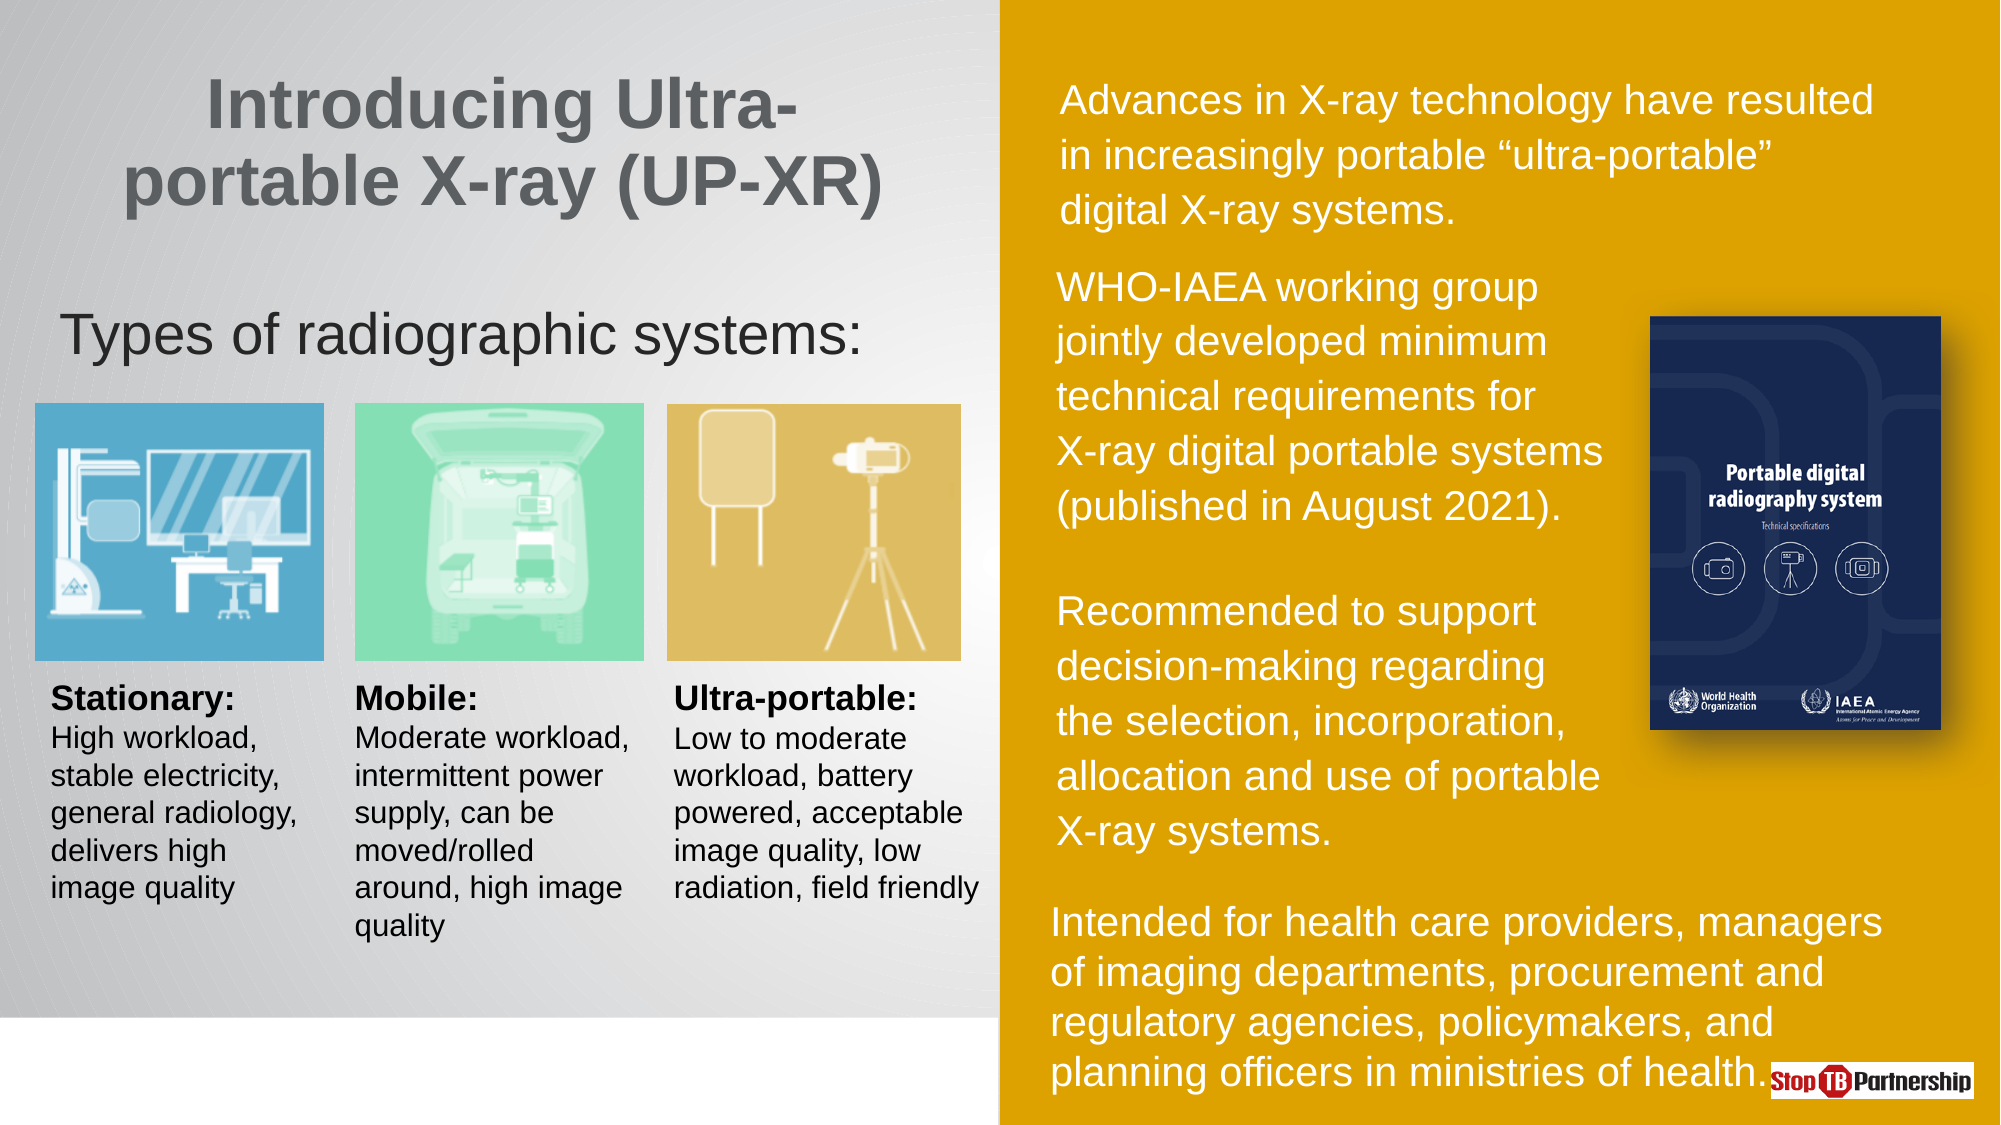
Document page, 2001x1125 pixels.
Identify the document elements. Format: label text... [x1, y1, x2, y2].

title Introducing Ultra-portable X-ray (UP-XR) [73, 60, 934, 327]
list Advances in X-ray technology have resulted in increasingly portable “ultra-portable” digital X-ray systems. [1038, 60, 1899, 879]
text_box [35, 403, 335, 923]
picture [1913, 1062, 1974, 1099]
list Types of radiographic systems: [59, 281, 920, 373]
text_box Intended for health care providers, managers of imaging departments, procurement and regulatory agencies, policymakers, and planning officers in ministries of health. [1034, 879, 1913, 1110]
text_box WHO-IAEA working group jointly developed minimum technical requirements for X-ray digital portable systems (published in August 2021). Recommended to support decision-making regarding the selection, incorporation, allocation and use of portable X-ray systems. [1034, 239, 1628, 870]
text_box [658, 403, 1010, 924]
picture [1649, 316, 1941, 730]
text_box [339, 403, 652, 961]
